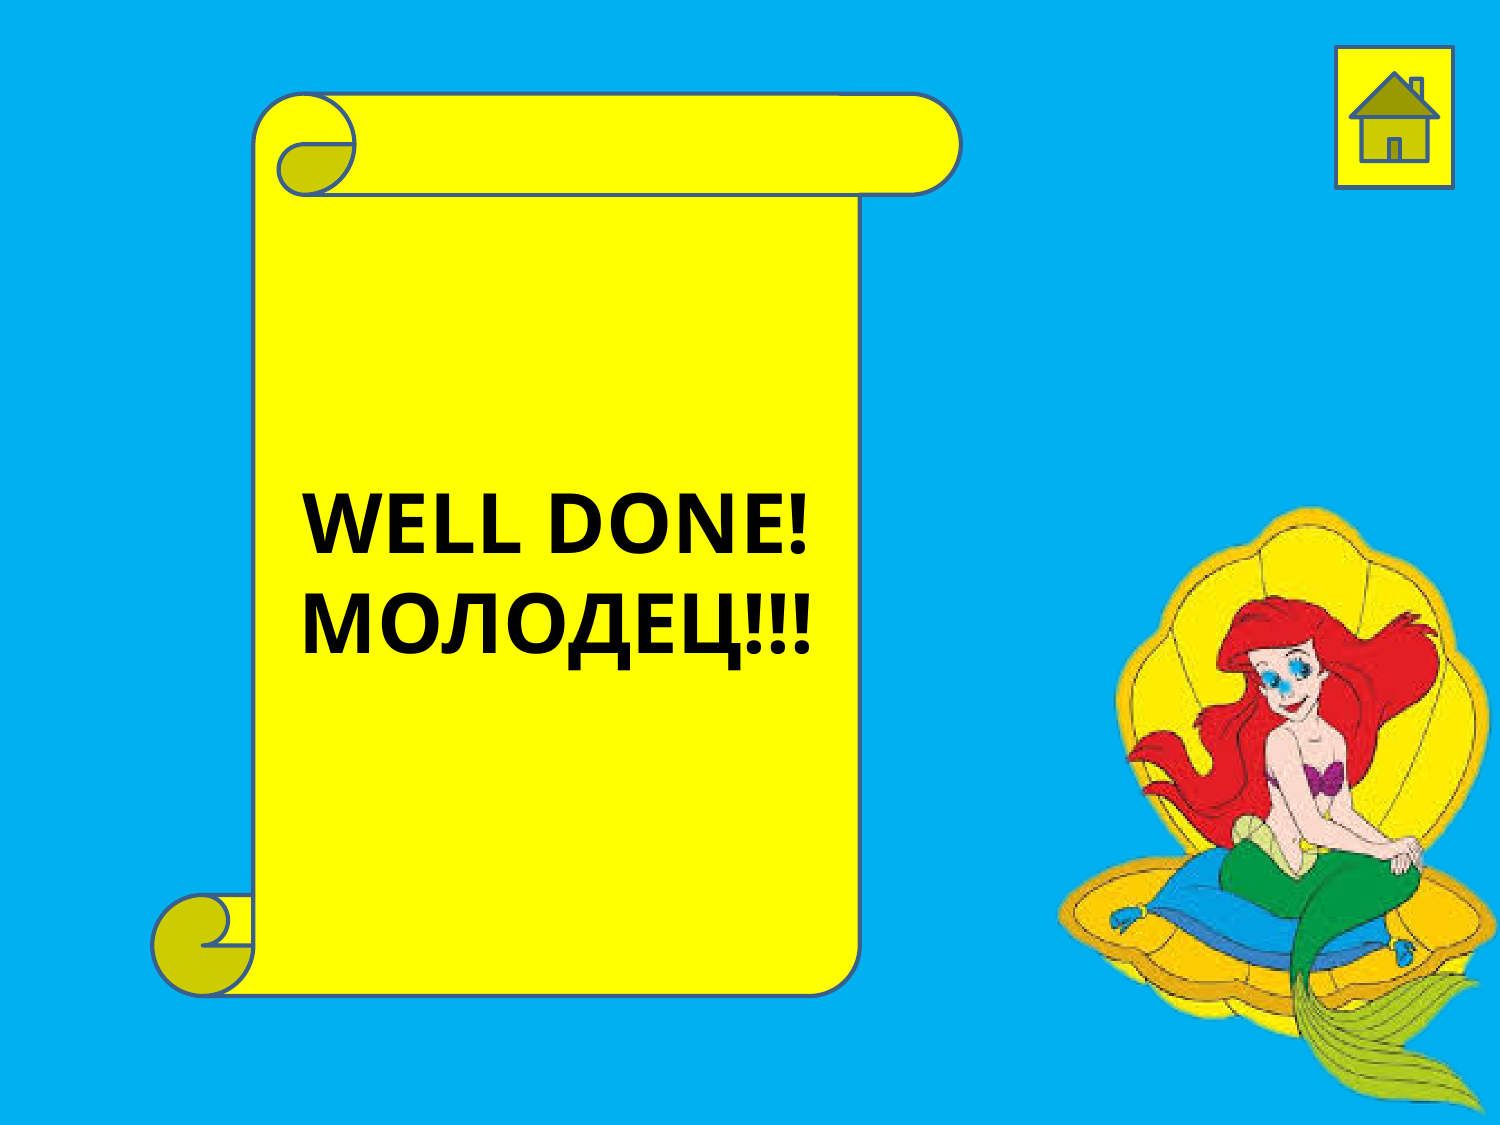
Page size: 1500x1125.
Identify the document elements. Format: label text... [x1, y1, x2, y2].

picture [1057, 506, 1498, 1115]
text_box [1334, 45, 1455, 190]
text_box WELL DONE! МОЛОДЕЦ!!! [150, 91, 963, 999]
